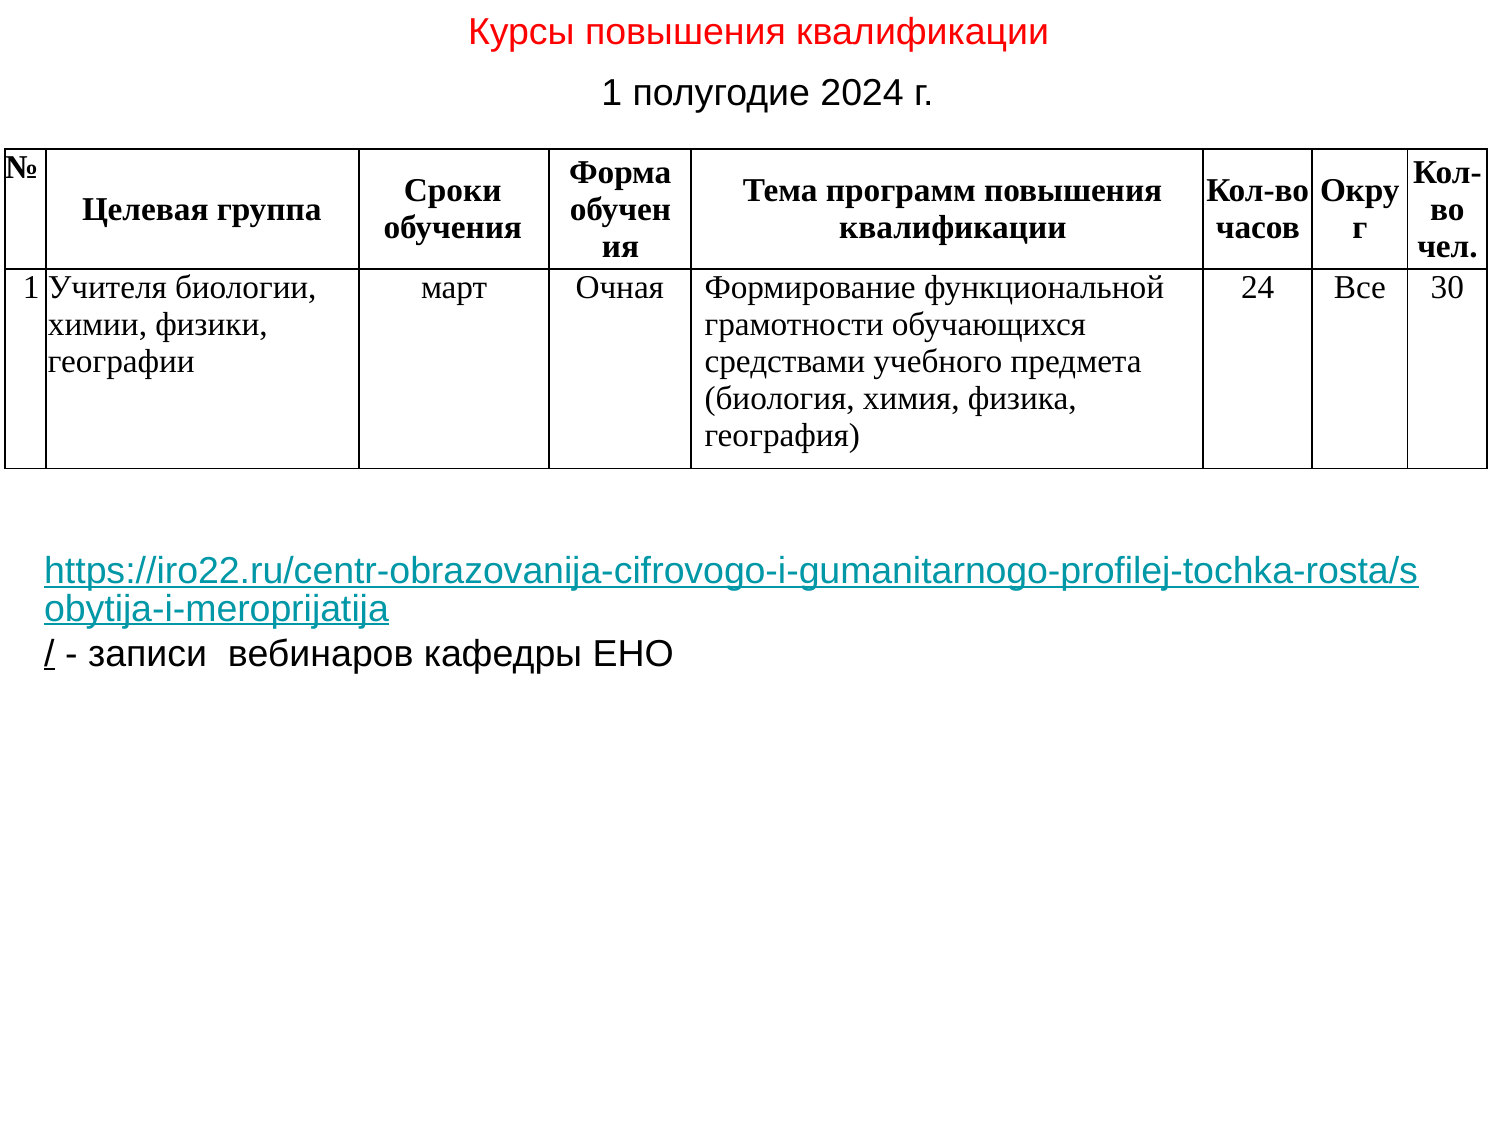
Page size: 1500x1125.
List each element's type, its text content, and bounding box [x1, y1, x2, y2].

table_header Кол-во чел. [1408, 150, 1486, 268]
table_cell 30 [1408, 270, 1486, 468]
table_header Тема программ повышения квалификации [692, 150, 1202, 268]
table_header Форма обучения [550, 150, 690, 268]
text_box https://iro22.ru/centr-obrazovanija-cifrovogo-i-gumanitarnogo-profilej-tochka-rosta/sobytija-i-meroprijatija/ - записи вебинаров кафедры ЕНО [29, 538, 1447, 644]
table_header Округ [1313, 150, 1407, 268]
table_cell Очная [550, 270, 690, 468]
table_cell 24 [1204, 270, 1311, 468]
table_cell Учителя биологии, химии, физики, географии [47, 270, 358, 468]
table_cell 1 [6, 270, 45, 468]
table_cell Все [1313, 270, 1407, 468]
text_box 1 полугодие 2024 г. [586, 60, 949, 121]
table_header Кол-во часов [1204, 150, 1311, 268]
table_header Целевая группа [47, 150, 358, 268]
table_header № [6, 150, 45, 268]
table_cell март [360, 270, 548, 468]
table_cell Формирование функциональной грамотности обучающихся средствами учебного предмета (биология, химия, физика, география) [692, 270, 1202, 468]
text_box Курсы повышения квалификации [453, 0, 1065, 60]
table_header Сроки обучения [360, 150, 548, 268]
